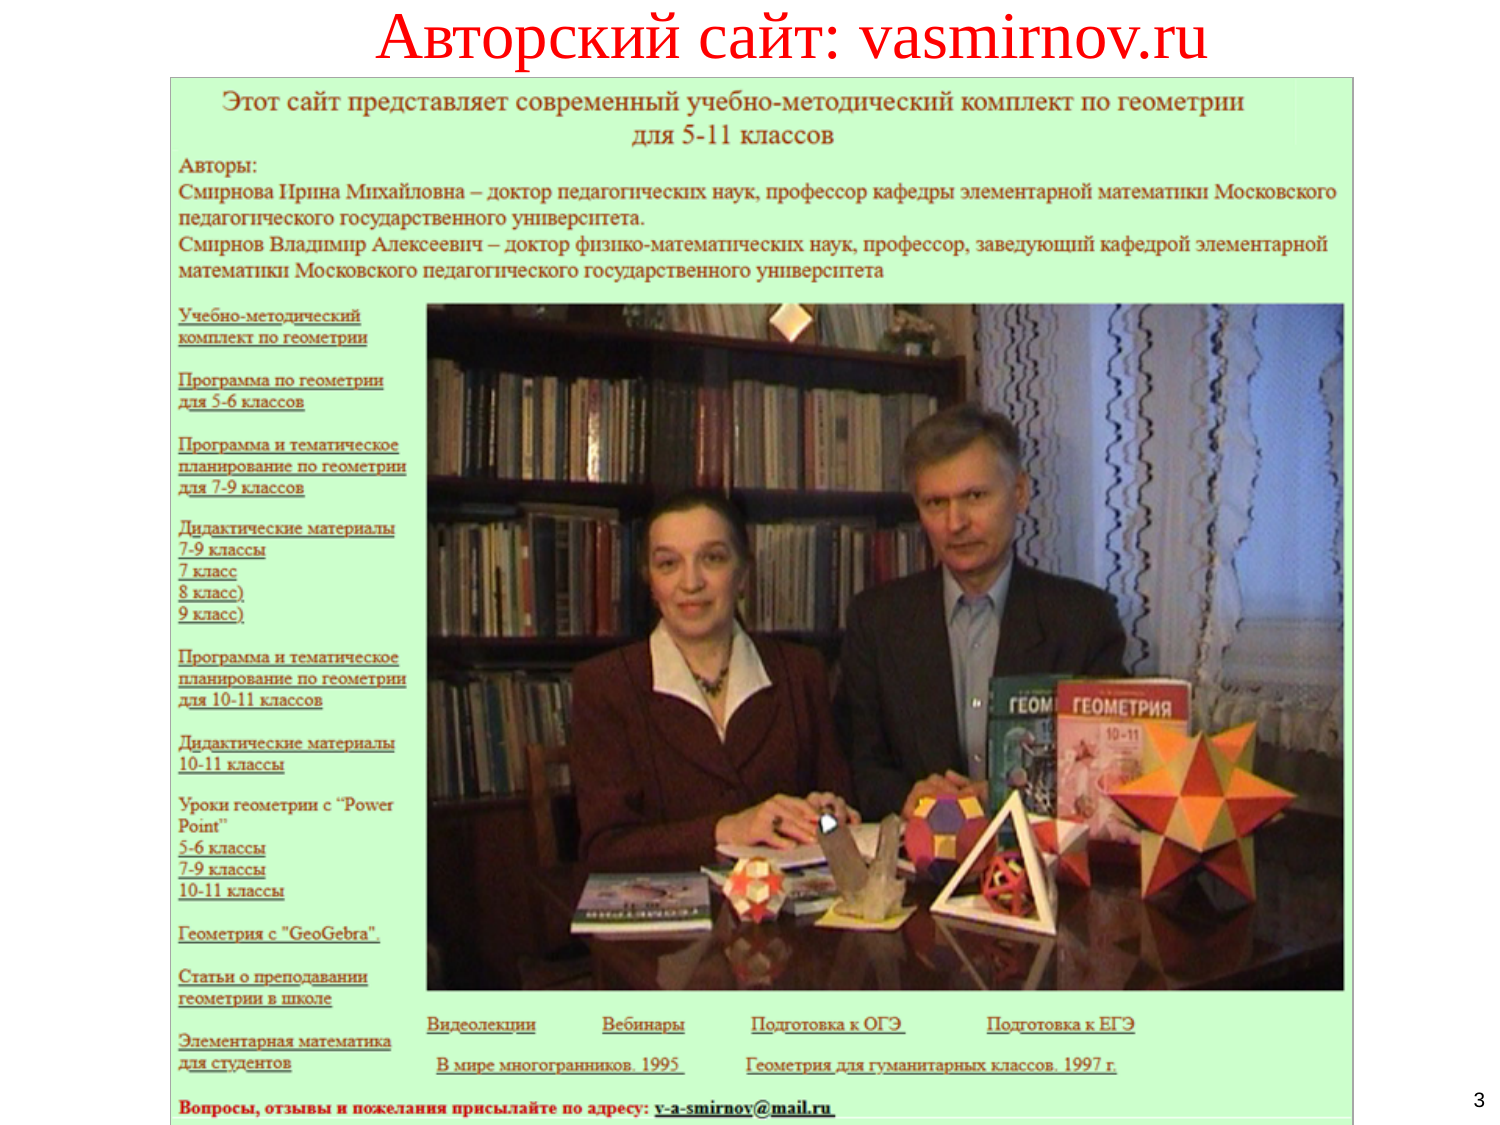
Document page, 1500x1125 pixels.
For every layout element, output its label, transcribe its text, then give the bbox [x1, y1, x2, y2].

text_box Авторский сайт: vasmirnov.ru [0, 0, 1500, 79]
picture [170, 77, 1353, 1125]
slide_number 3 [1417, 1079, 1500, 1125]
